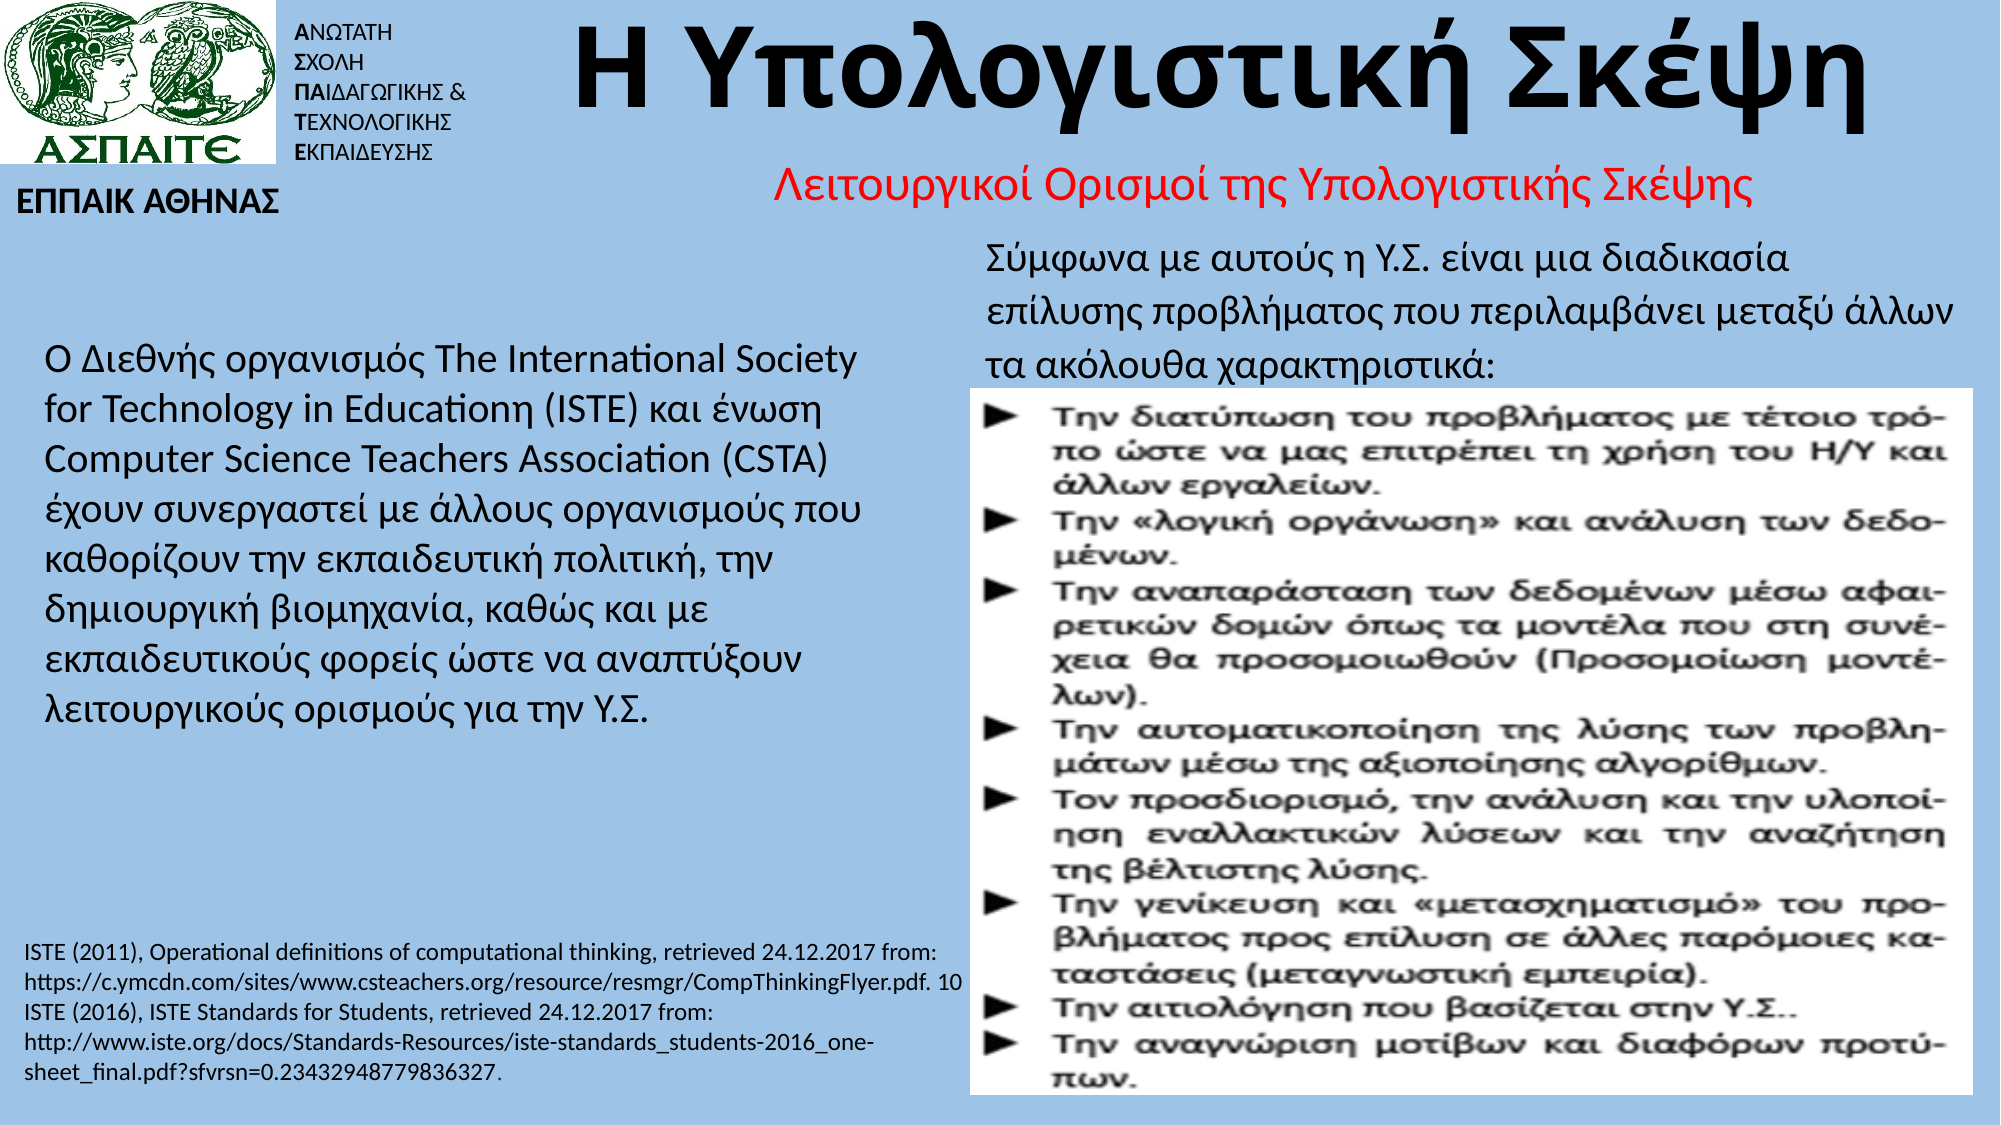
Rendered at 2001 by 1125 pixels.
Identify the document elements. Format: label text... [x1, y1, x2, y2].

text_box Λειτουργικοί Ορισμοί της Υπολογιστικής Σκέψης [759, 138, 1786, 218]
text_box ISTE (2011), Operational definitions of computational thinking, retrieved 24.12.2017 from: https://c.ymcdn.com/sites/www.csteachers.org/resource/resmgr/CompThinkingFlyer.pdf. 10 ΙSTE (2016), ISTE Standards for Students, retrieved 24.12.2017 from: http://www.iste.org/docs/Standards-Resources/iste-standards_students-2016_one-sheet_final.pdf?sfvrsn=0.23432948779836327. [9, 928, 969, 1093]
picture [969, 388, 1973, 1095]
text_box Σύμφωνα με αυτούς η Υ.Σ. είναι μια διαδικασία επίλυσης προβλήματος που περιλαμβάνει μεταξύ άλλων τα ακόλουθα χαρακτηριστικά: [971, 218, 1972, 388]
picture [0, 0, 276, 164]
text_box ΕΠΠΑΙΚ ΑΘΗΝΑΣ [1, 168, 295, 229]
text_box Ο Διεθνής οργανισμός The International Society for Technology in Educationη (ISTE) και ένωση Computer Science Teachers Association (CSTA) έχουν συνεργαστεί με άλλους οργανισμούς που καθορίζουν την εκπαιδευτική πολιτική, την δημιουργική βιομηχανία, καθώς και με εκπαιδευτικούς φορείς ώστε να αναπτύξουν λειτουργικούς ορισμούς για την Υ.Σ. [29, 323, 908, 739]
text_box ΑΝΩΤΑΤΗ ΣΧΟΛΗ ΠΑΙΔΑΓΩΓΙΚΗΣ & ΤΕΧΝΟΛΟΓΙΚΗΣ ΕΚΠΑΙΔΕΥΣΗΣ [279, 8, 495, 173]
title Η Υπολογιστική Σκέψη [498, 0, 1973, 139]
